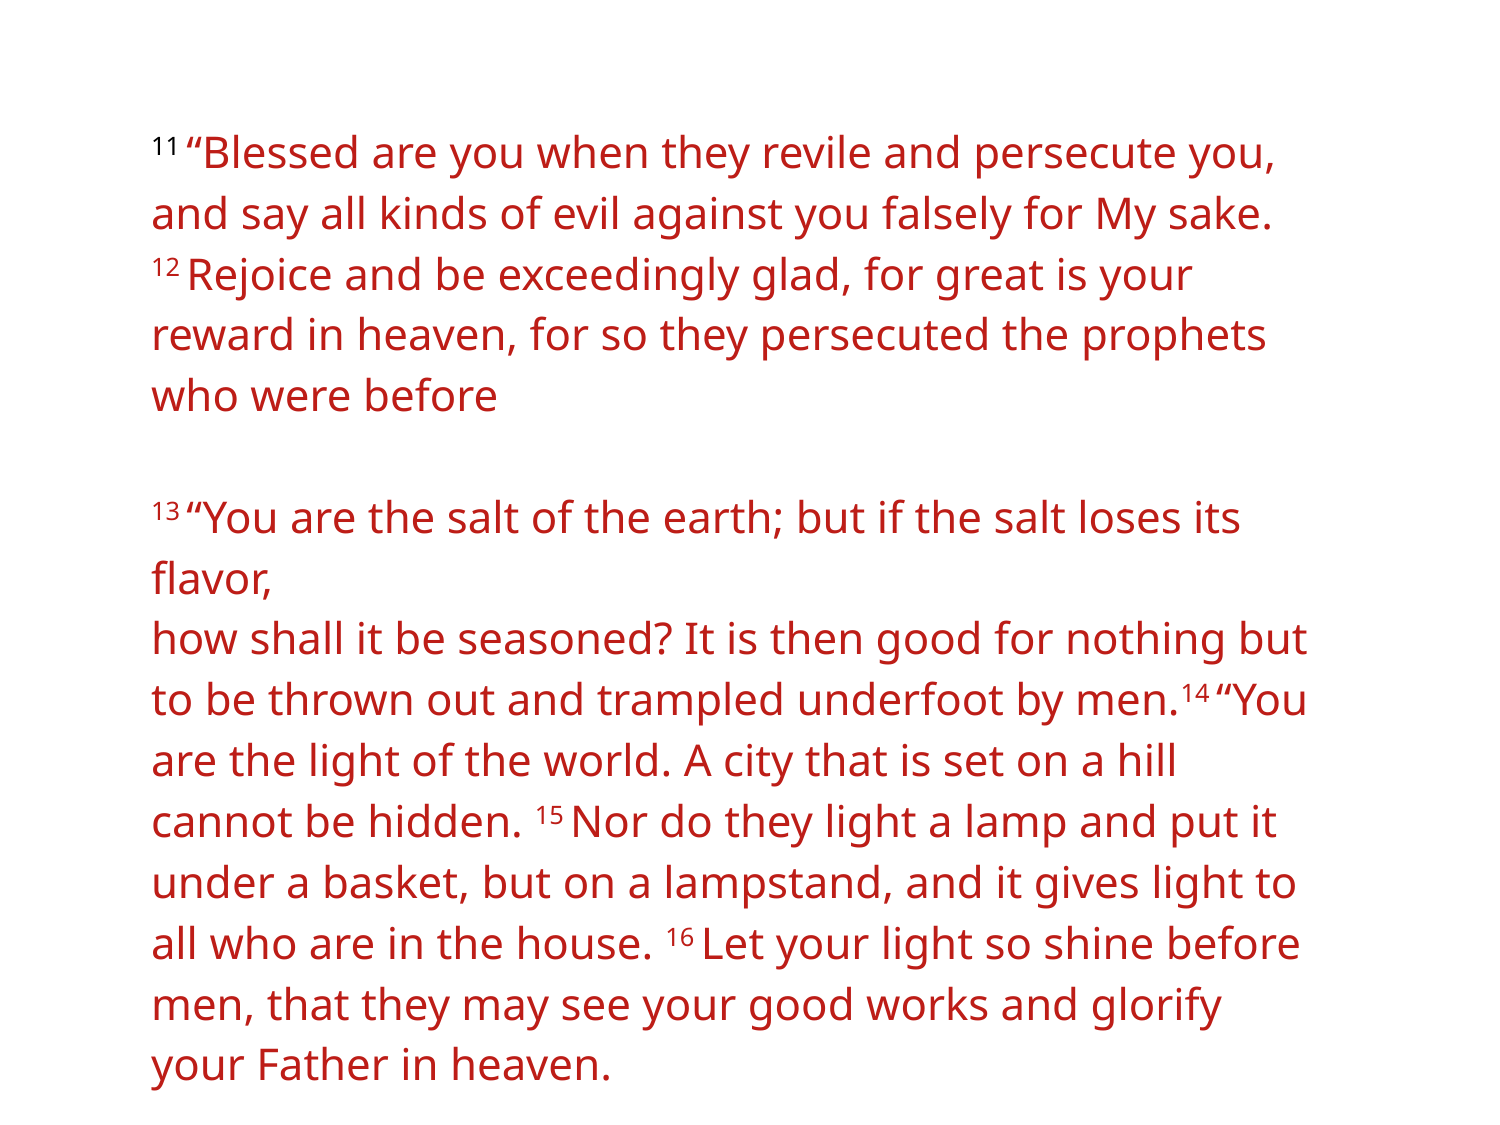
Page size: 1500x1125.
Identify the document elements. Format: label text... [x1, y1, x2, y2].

text_box 11 “Blessed are you when they revile and persecute you, and say all kinds of evil against you falsely for My sake. 12 Rejoice and be exceedingly glad, for great is your reward in heaven, for so they persecuted the prophets who were before 13 “You are the salt of the earth; but if the salt loses its flavor, how shall it be seasoned? It is then good for nothing but to be thrown out and trampled underfoot by men.14 “You are the light of the world. A city that is set on a hill cannot be hidden. 15 Nor do they light a lamp and put it under a basket, but on a lampstand, and it gives light to all who are in the house. 16 Let your light so shine before men, that they may see your good works and glorify your Father in heaven. [136, 48, 1336, 1097]
